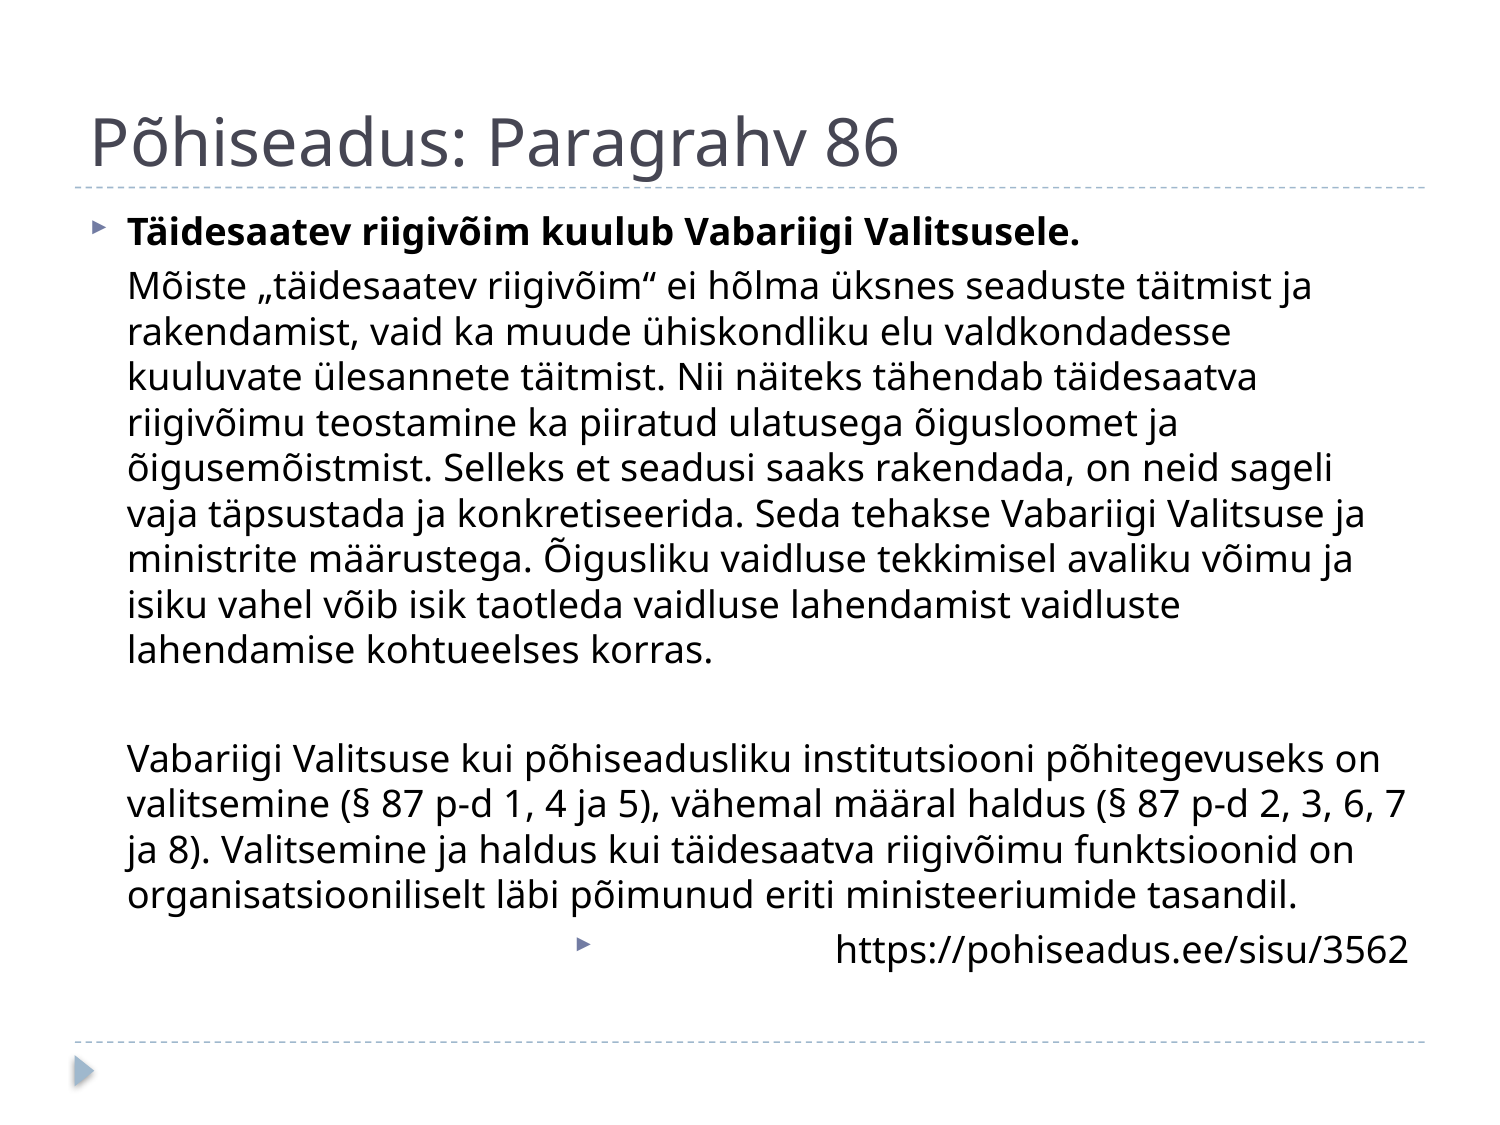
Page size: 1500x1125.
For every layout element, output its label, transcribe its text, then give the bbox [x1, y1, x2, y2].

title Põhiseadus: Paragrahv 86 [75, 24, 1425, 188]
list Täidesaatev riigivõim kuulub Vabariigi Valitsusele. Mõiste „täidesaatev riigivõim“ ei hõlma üksnes seaduste täitmist ja rakendamist, vaid ka muude ühiskondliku elu valdkondadesse kuuluvate ülesannete täitmist. Nii näiteks tähendab täidesaatva riigivõimu teostamine ka piiratud ulatusega õigusloomet ja õigusemõistmist. Selleks et seadusi saaks rakendada, on neid sageli vaja täpsustada ja konkretiseerida. Seda tehakse Vabariigi Valitsuse ja ministrite määrustega. Õigusliku vaidluse tekkimisel avaliku võimu ja isiku vahel võib isik taotleda vaidluse lahendamist vaidluste lahendamise kohtueelses korras. Vabariigi Valitsuse kui põhiseadusliku institutsiooni põhitegevuseks on valitsemine (§ 87 p-d 1, 4 ja 5), vähemal määral haldus (§ 87 p-d 2, 3, 6, 7 ja 8). Valitsemine ja haldus kui täidesaatva riigivõimu funktsioonid on organisatsiooniliselt läbi põimunud eriti ministeeriumide tasandil. https://pohiseadus.ee/sisu/3562 [75, 200, 1425, 1024]
